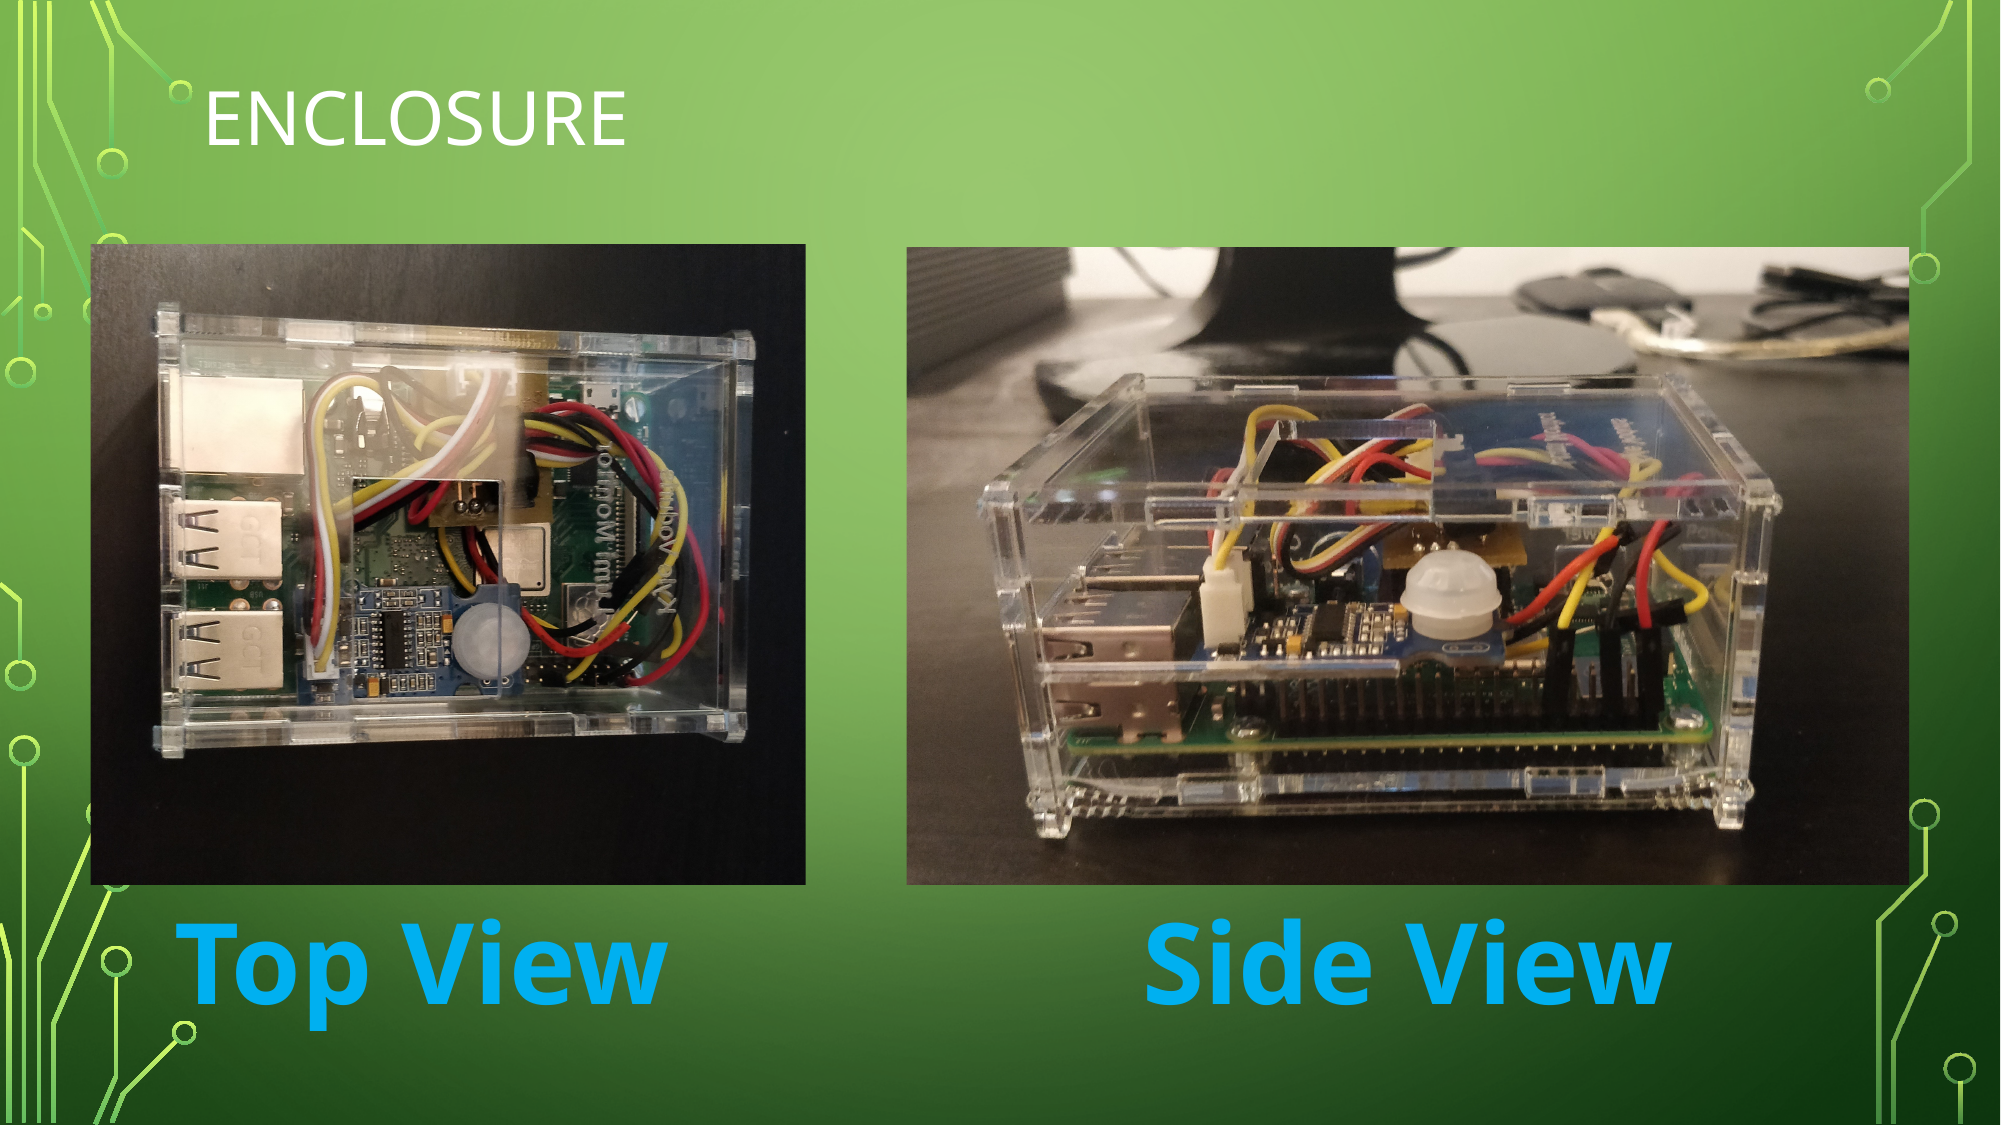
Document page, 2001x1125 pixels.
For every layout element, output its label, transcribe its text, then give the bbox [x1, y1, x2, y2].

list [906, 246, 1910, 885]
text_box Top View [159, 885, 686, 1035]
text_box Side View [1127, 885, 1689, 1035]
picture [90, 244, 806, 885]
title Enclosure [187, 0, 1813, 243]
